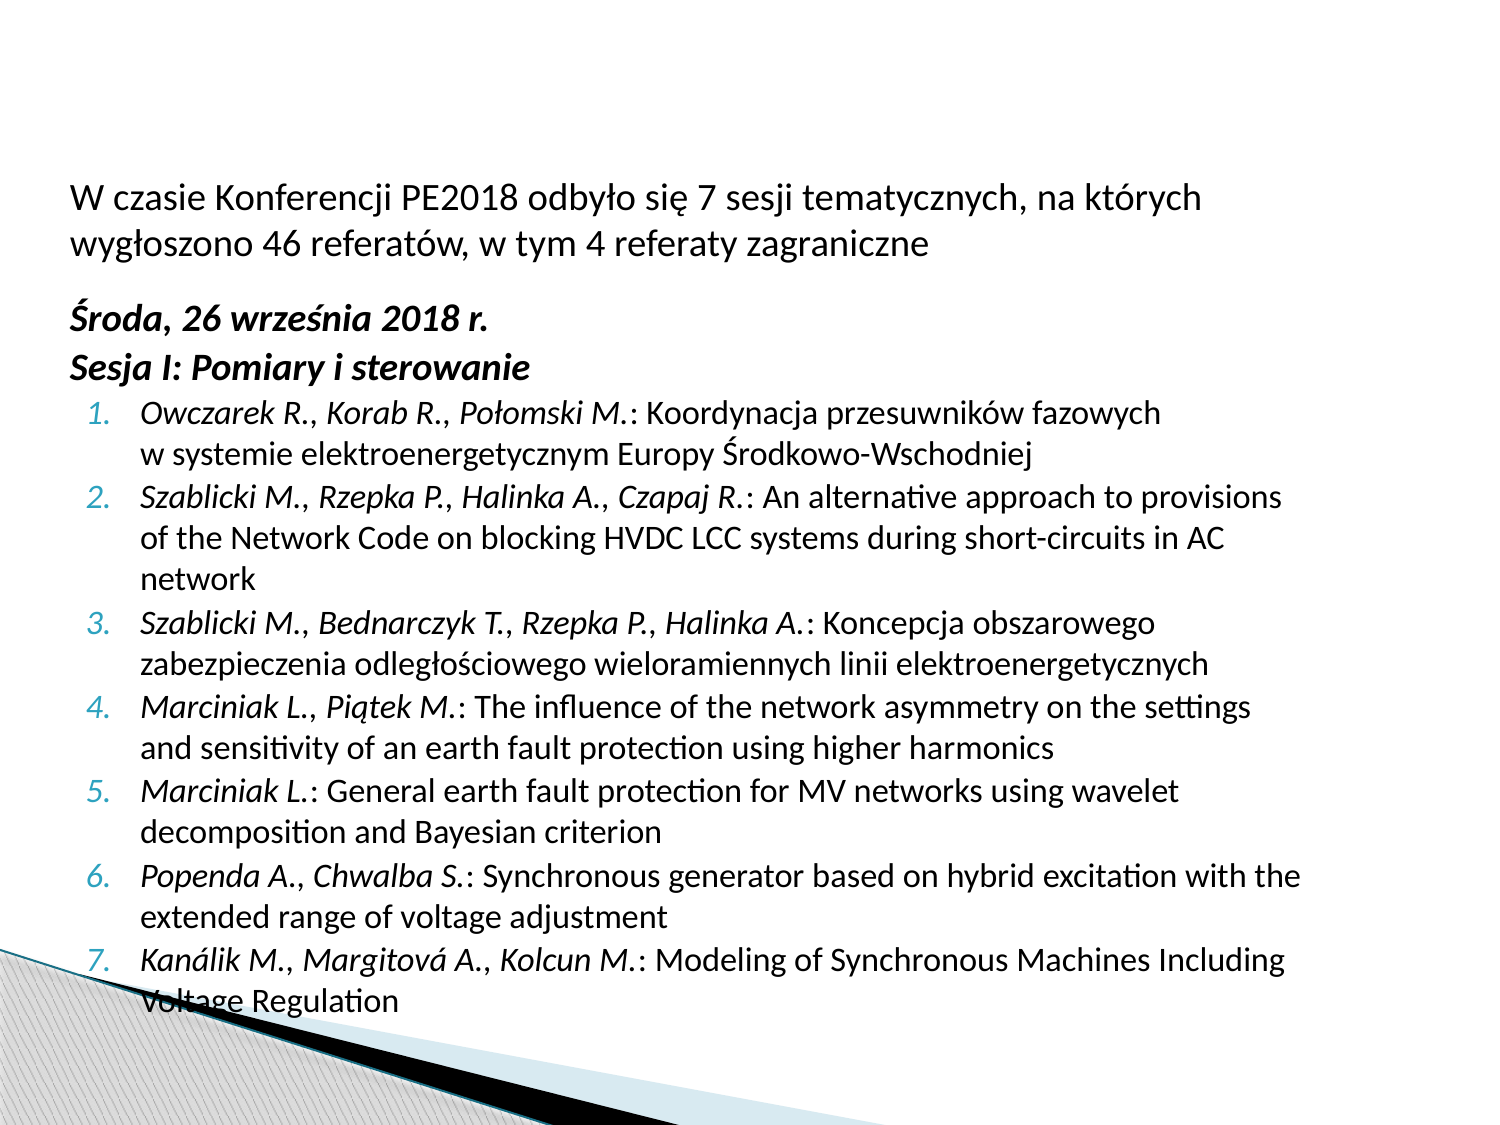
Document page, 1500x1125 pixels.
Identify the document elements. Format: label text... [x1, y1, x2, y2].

list W czasie Konferencji PE2018 odbyło się 7 sesji tematycznych, na których wygłoszono 46 referatów, w tym 4 referaty zagraniczne Środa, 26 września 2018 r. Sesja I: Pomiary i sterowanie Owczarek R., Korab R., Połomski M.: Koordynacja przesuwników fazowych w systemie elektroenergetycznym Europy Środkowo-Wschodniej Szablicki M., Rzepka P., Halinka A., Czapaj R.: An alternative approach to provisions of the Network Code on blocking HVDC LCC systems during short-circuits in AC network Szablicki M., Bednarczyk T., Rzepka P., Halinka A.: Koncepcja obszarowego zabezpieczenia odległościowego wieloramiennych linii elektroenergetycznych Marciniak L., Piątek M.: The influence of the network asymmetry on the settings and sensitivity of an earth fault protection using higher harmonics Marciniak L.: General earth fault protection for MV networks using wavelet decomposition and Bayesian criterion Popenda A., Chwalba S.: Synchronous generator based on hybrid excitation with the extended range of voltage adjustment Kanálik M., Margitová A., Kolcun M.: Modeling of Synchronous Machines Including Voltage Regulation [0, 164, 1325, 1055]
